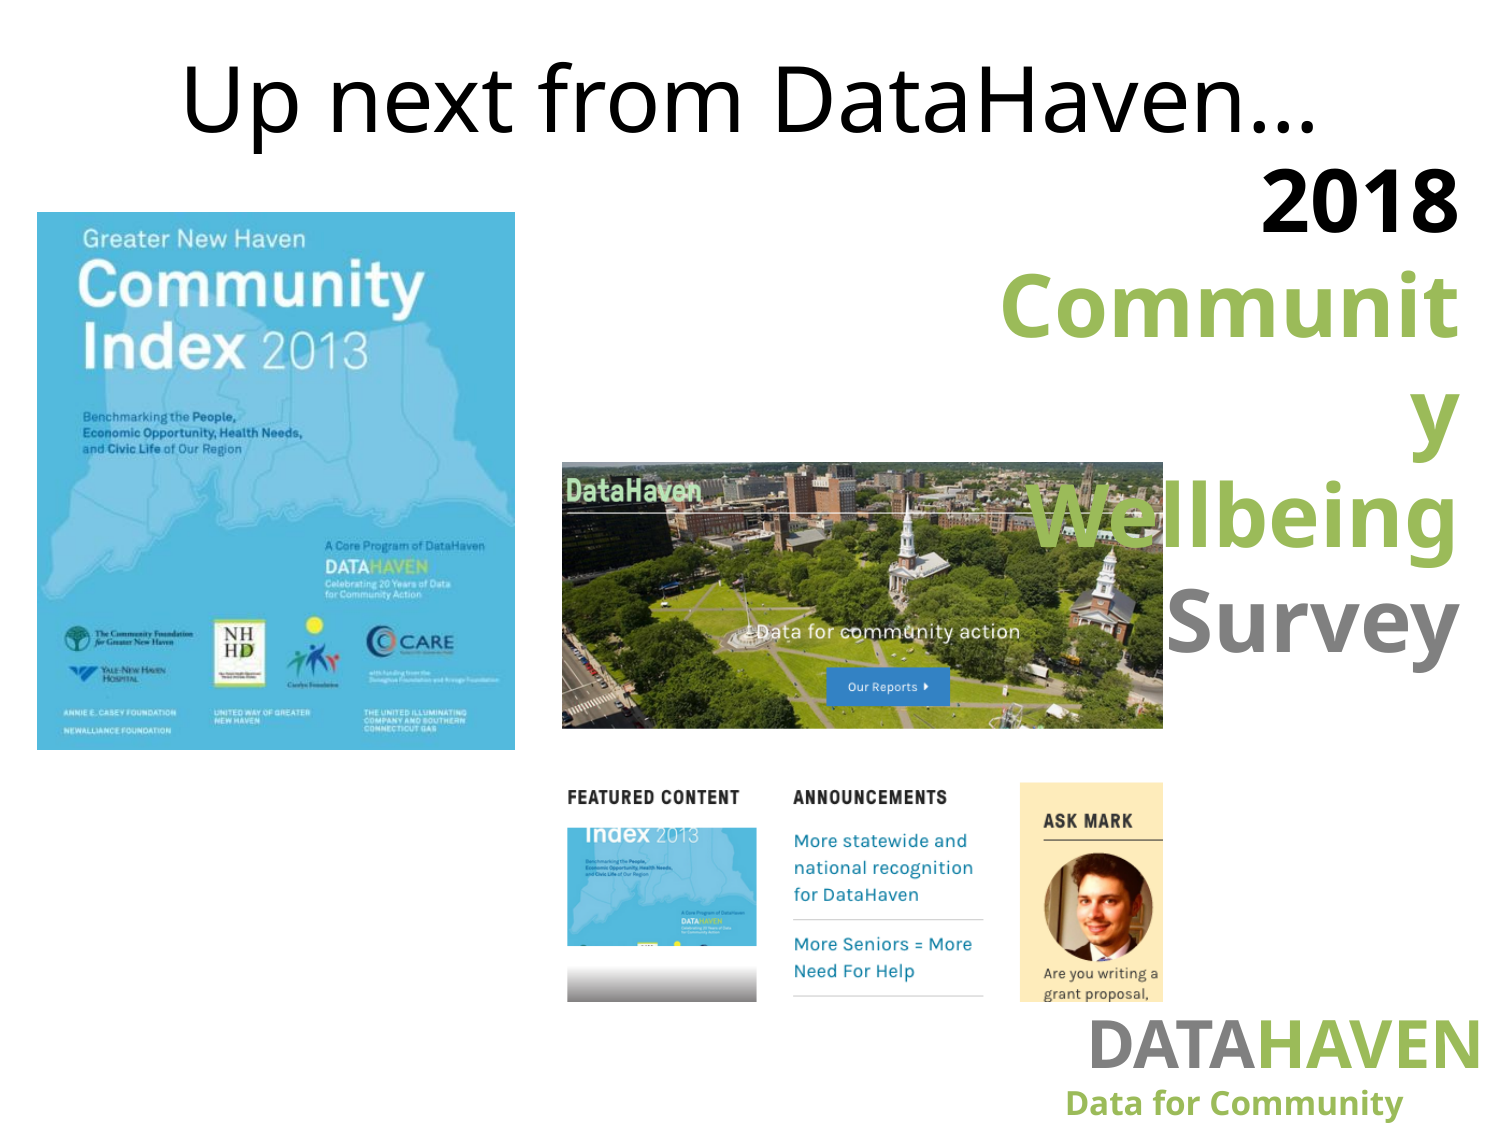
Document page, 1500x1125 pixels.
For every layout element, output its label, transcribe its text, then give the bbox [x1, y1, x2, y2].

text_box 2018 Community Wellbeing Survey [962, 137, 1475, 678]
title Up next from DataHaven… [75, 1, 1425, 190]
picture [37, 212, 515, 751]
picture [562, 462, 1163, 1002]
text_box DATAHAVEN Data for Community Action [0, 994, 1500, 1125]
